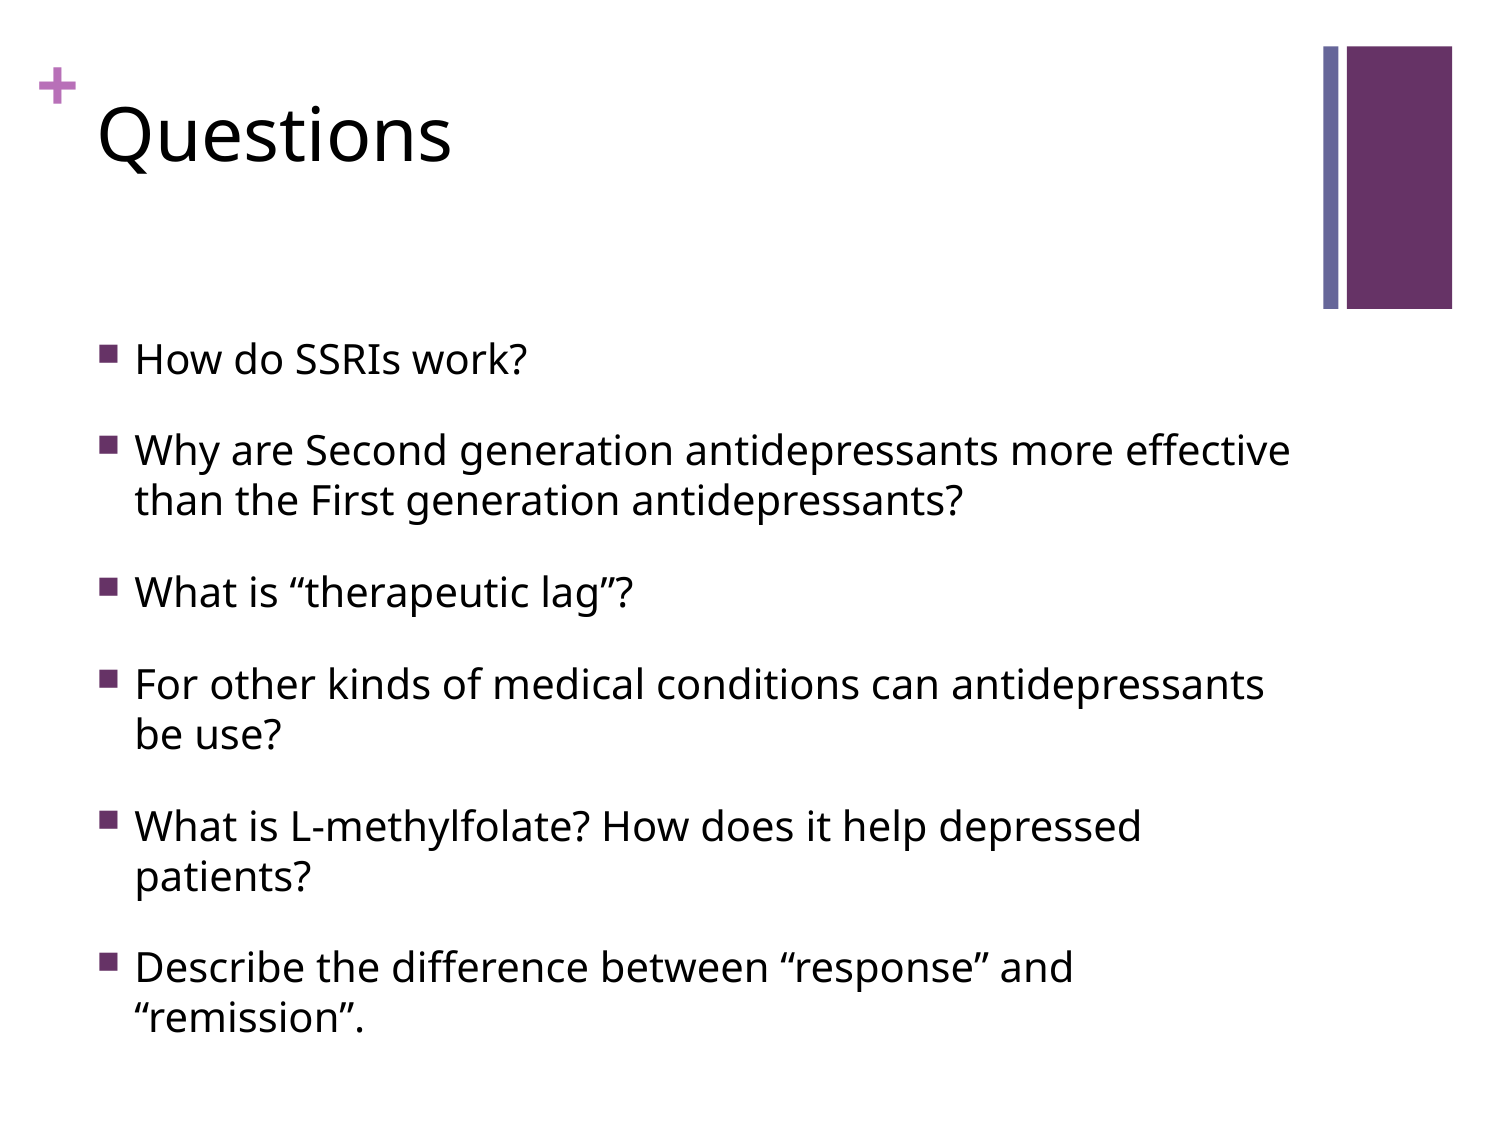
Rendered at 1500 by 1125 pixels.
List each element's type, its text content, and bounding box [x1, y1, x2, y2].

list How do SSRIs work? Why are Second generation antidepressants more effective than the First generation antidepressants? What is “therapeutic lag”? For other kinds of medical conditions can antidepressants be use? What is L-methylfolate? How does it help depressed patients? Describe the difference between “response” and “remission”. [81, 324, 1322, 1005]
title Questions [81, 79, 1322, 263]
